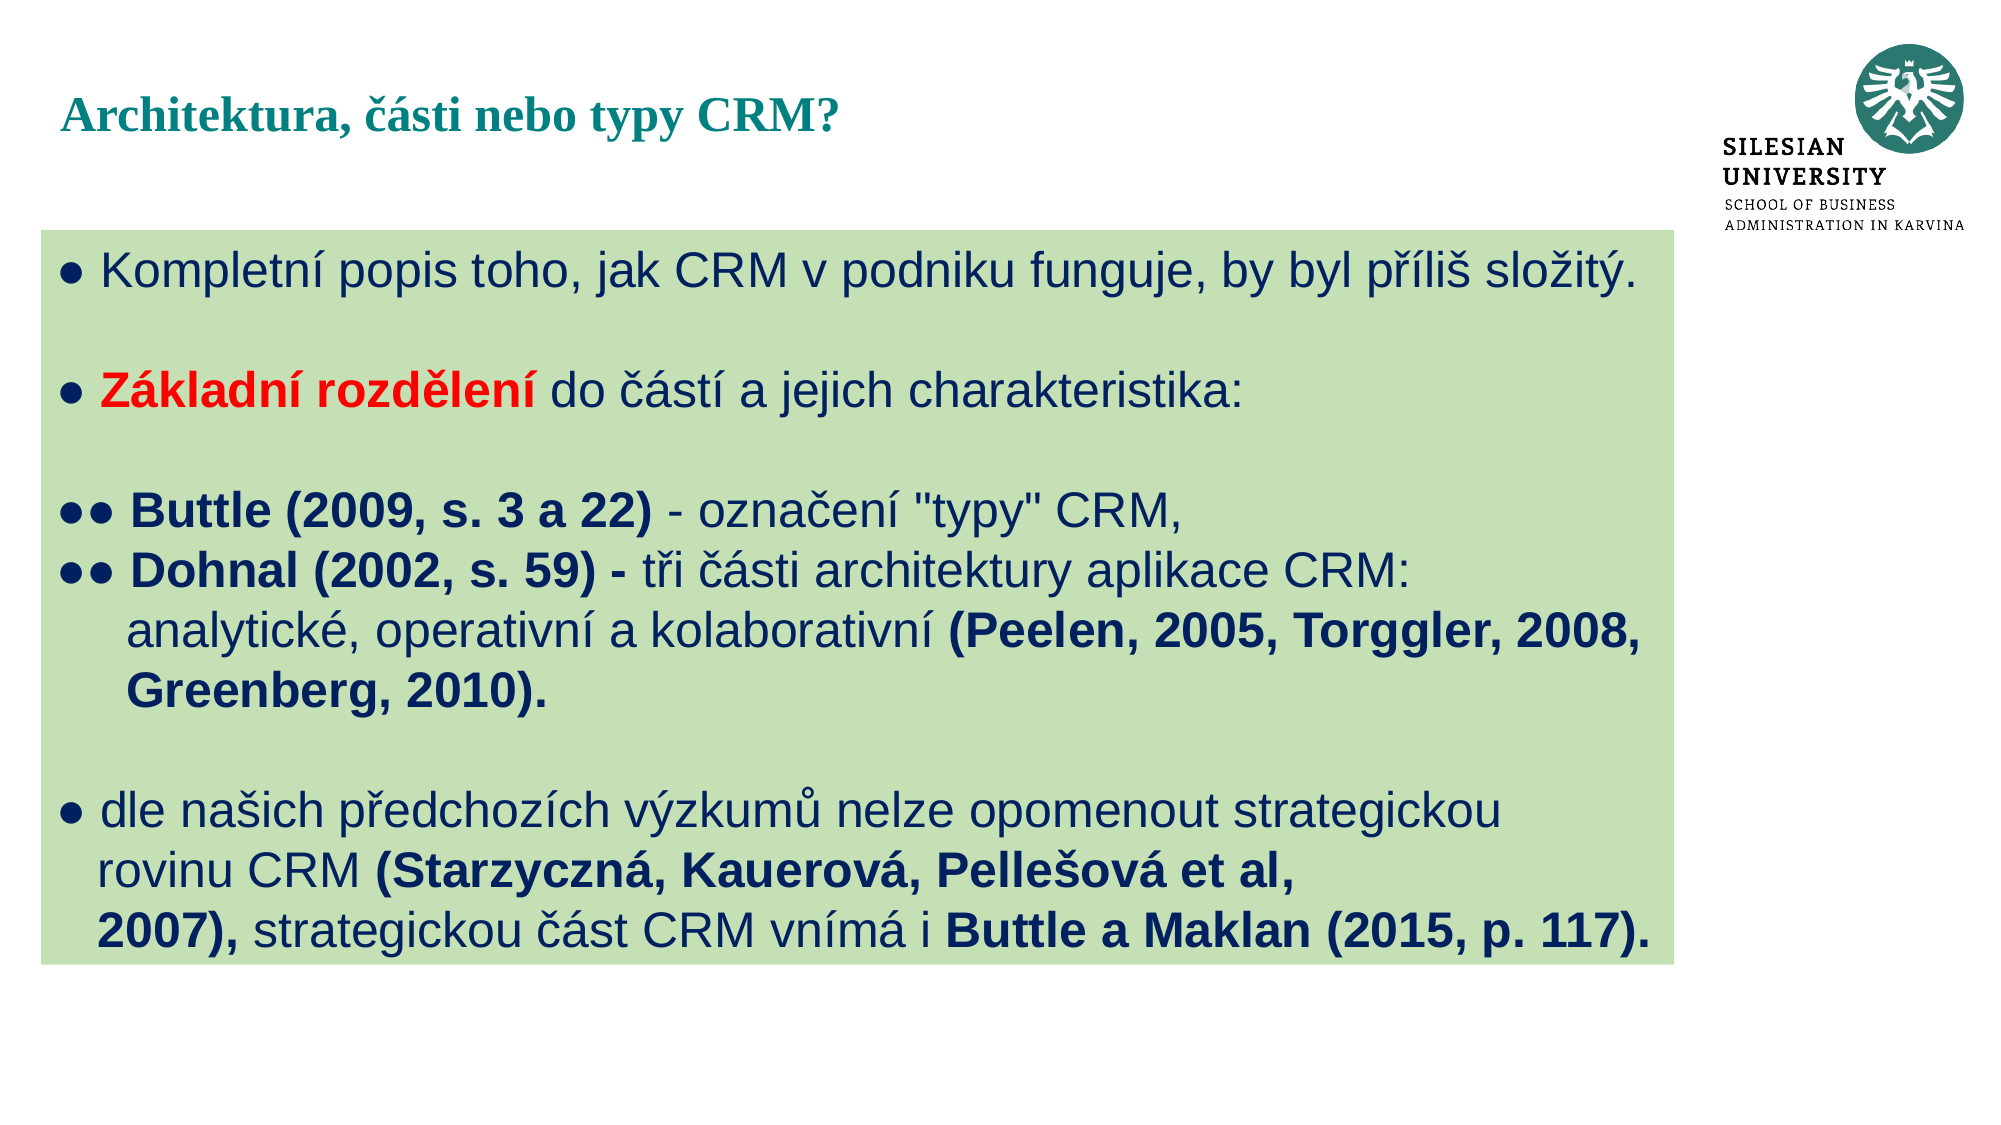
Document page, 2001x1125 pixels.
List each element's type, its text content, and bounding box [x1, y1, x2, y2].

text_box Architektura, části nebo typy CRM? [45, 73, 857, 149]
picture [1723, 44, 1964, 230]
text_box ● Kompletní popis toho, jak CRM v podniku funguje, by byl příliš složitý. ● Základní rozdělení do částí a jejich charakteristika: ●● Buttle (2009, s. 3 a 22) - označení "typy" CRM, ●● Dohnal (2002, s. 59) - tři části architektury aplikace CRM: analytické, operativní a kolaborativní (Peelen, 2005, Torggler, 2008, Greenberg, 2010). ● dle našich předchozích výzkumů nelze opomenout strategickou rovinu CRM (Starzyczná, Kauerová, Pellešová et al, 2007), strategickou část CRM vnímá i Buttle a Maklan (2015, p. 117). [41, 229, 1675, 965]
text_box [41, 32, 786, 116]
